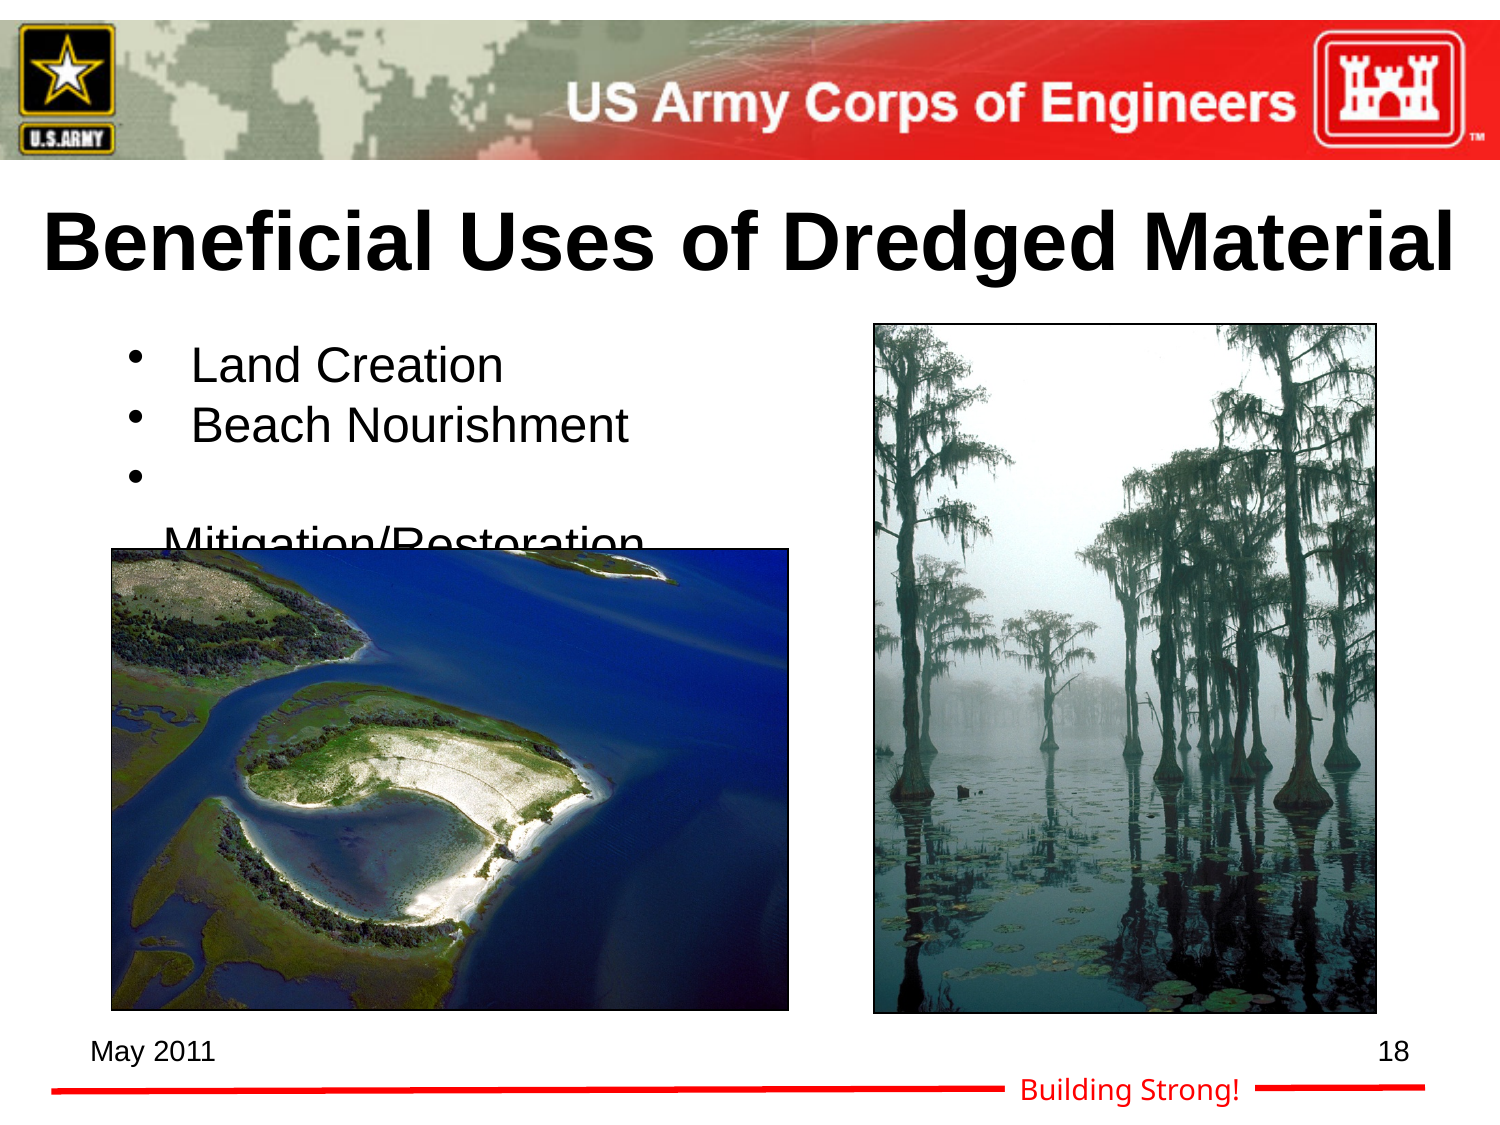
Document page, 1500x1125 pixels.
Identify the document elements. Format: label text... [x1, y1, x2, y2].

picture [112, 549, 788, 1010]
slide_number 18 [1074, 1024, 1426, 1103]
title Beneficial Uses of Dredged Material [0, 162, 1500, 313]
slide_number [74, 1024, 426, 1103]
text_box Land Creation Beach Nourishment Mitigation/Restoration [112, 324, 688, 548]
picture [874, 324, 1376, 1013]
picture [0, 20, 1500, 160]
